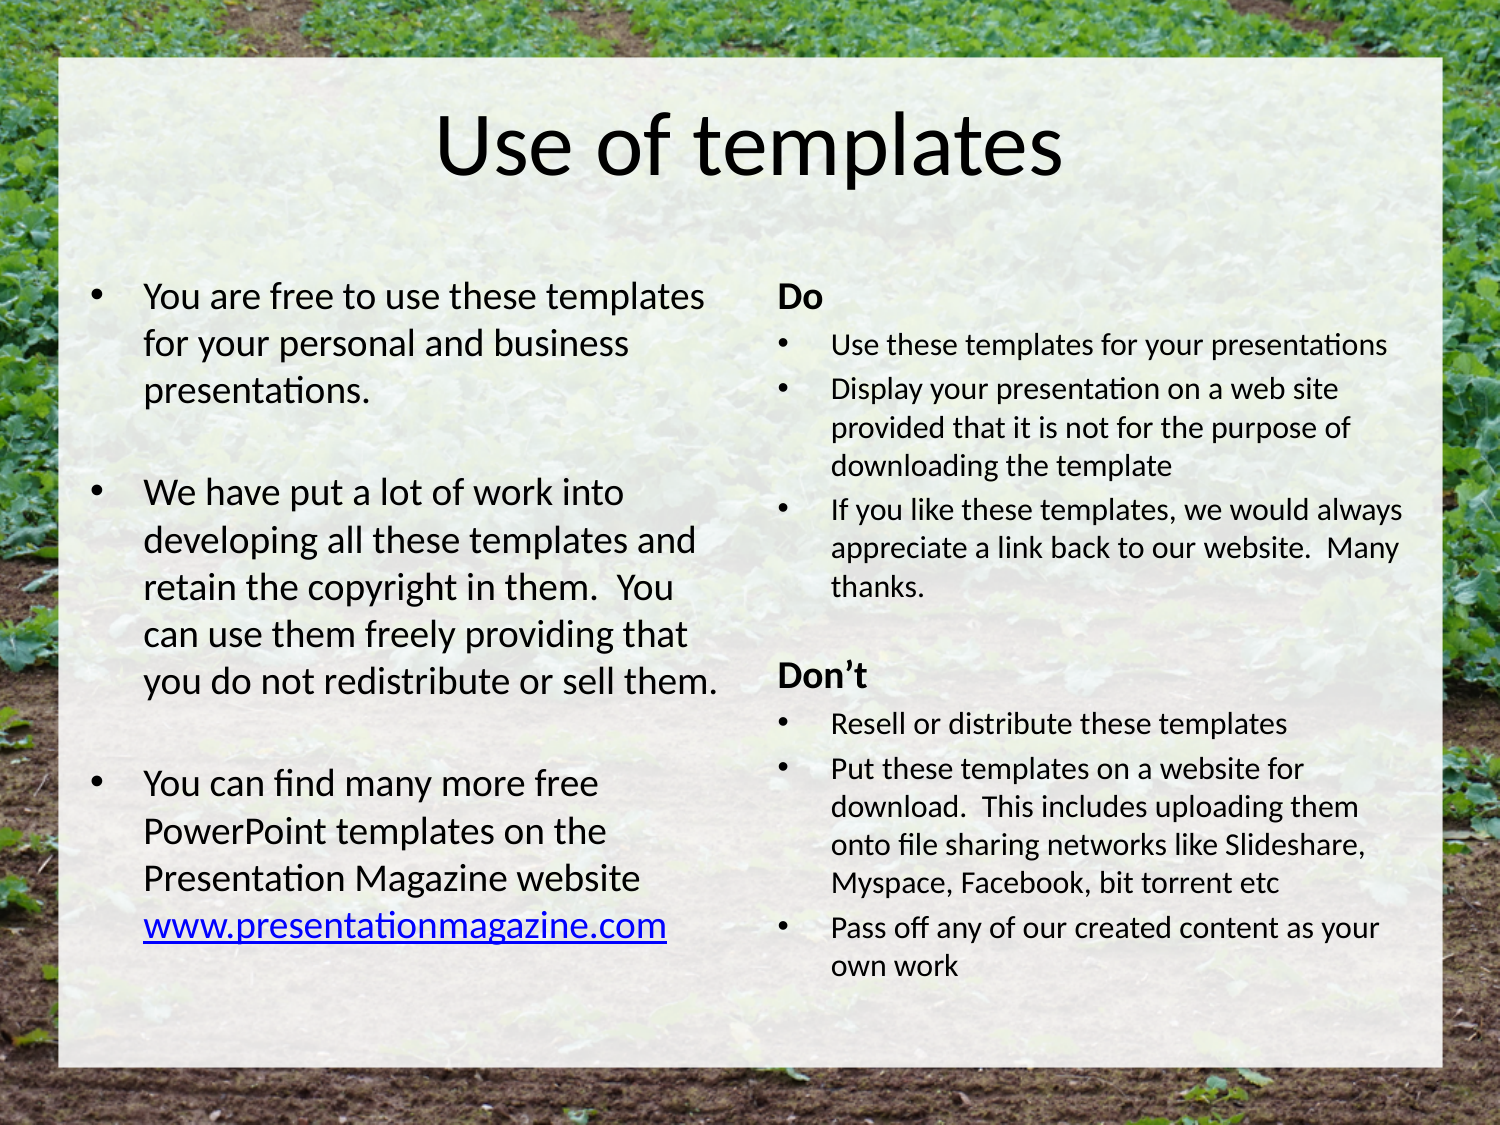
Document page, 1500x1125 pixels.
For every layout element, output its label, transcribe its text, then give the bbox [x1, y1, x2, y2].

title Use of templates [75, 45, 1425, 233]
list You are free to use these templates for your personal and business presentations. We have put a lot of work into developing all these templates and retain the copyright in them. You can use them freely providing that you do not redistribute or sell them. You can find many more free PowerPoint templates on the Presentation Magazine website www.presentationmagazine.com [75, 262, 738, 1005]
list Do Use these templates for your presentations Display your presentation on a web site provided that it is not for the purpose of downloading the template If you like these templates, we would always appreciate a link back to our website. Many thanks. Don’t Resell or distribute these templates Put these templates on a website for download. This includes uploading them onto file sharing networks like Slideshare, Myspace, Facebook, bit torrent etc Pass off any of our created content as your own work [762, 262, 1425, 1005]
picture [0, 0, 1500, 1125]
